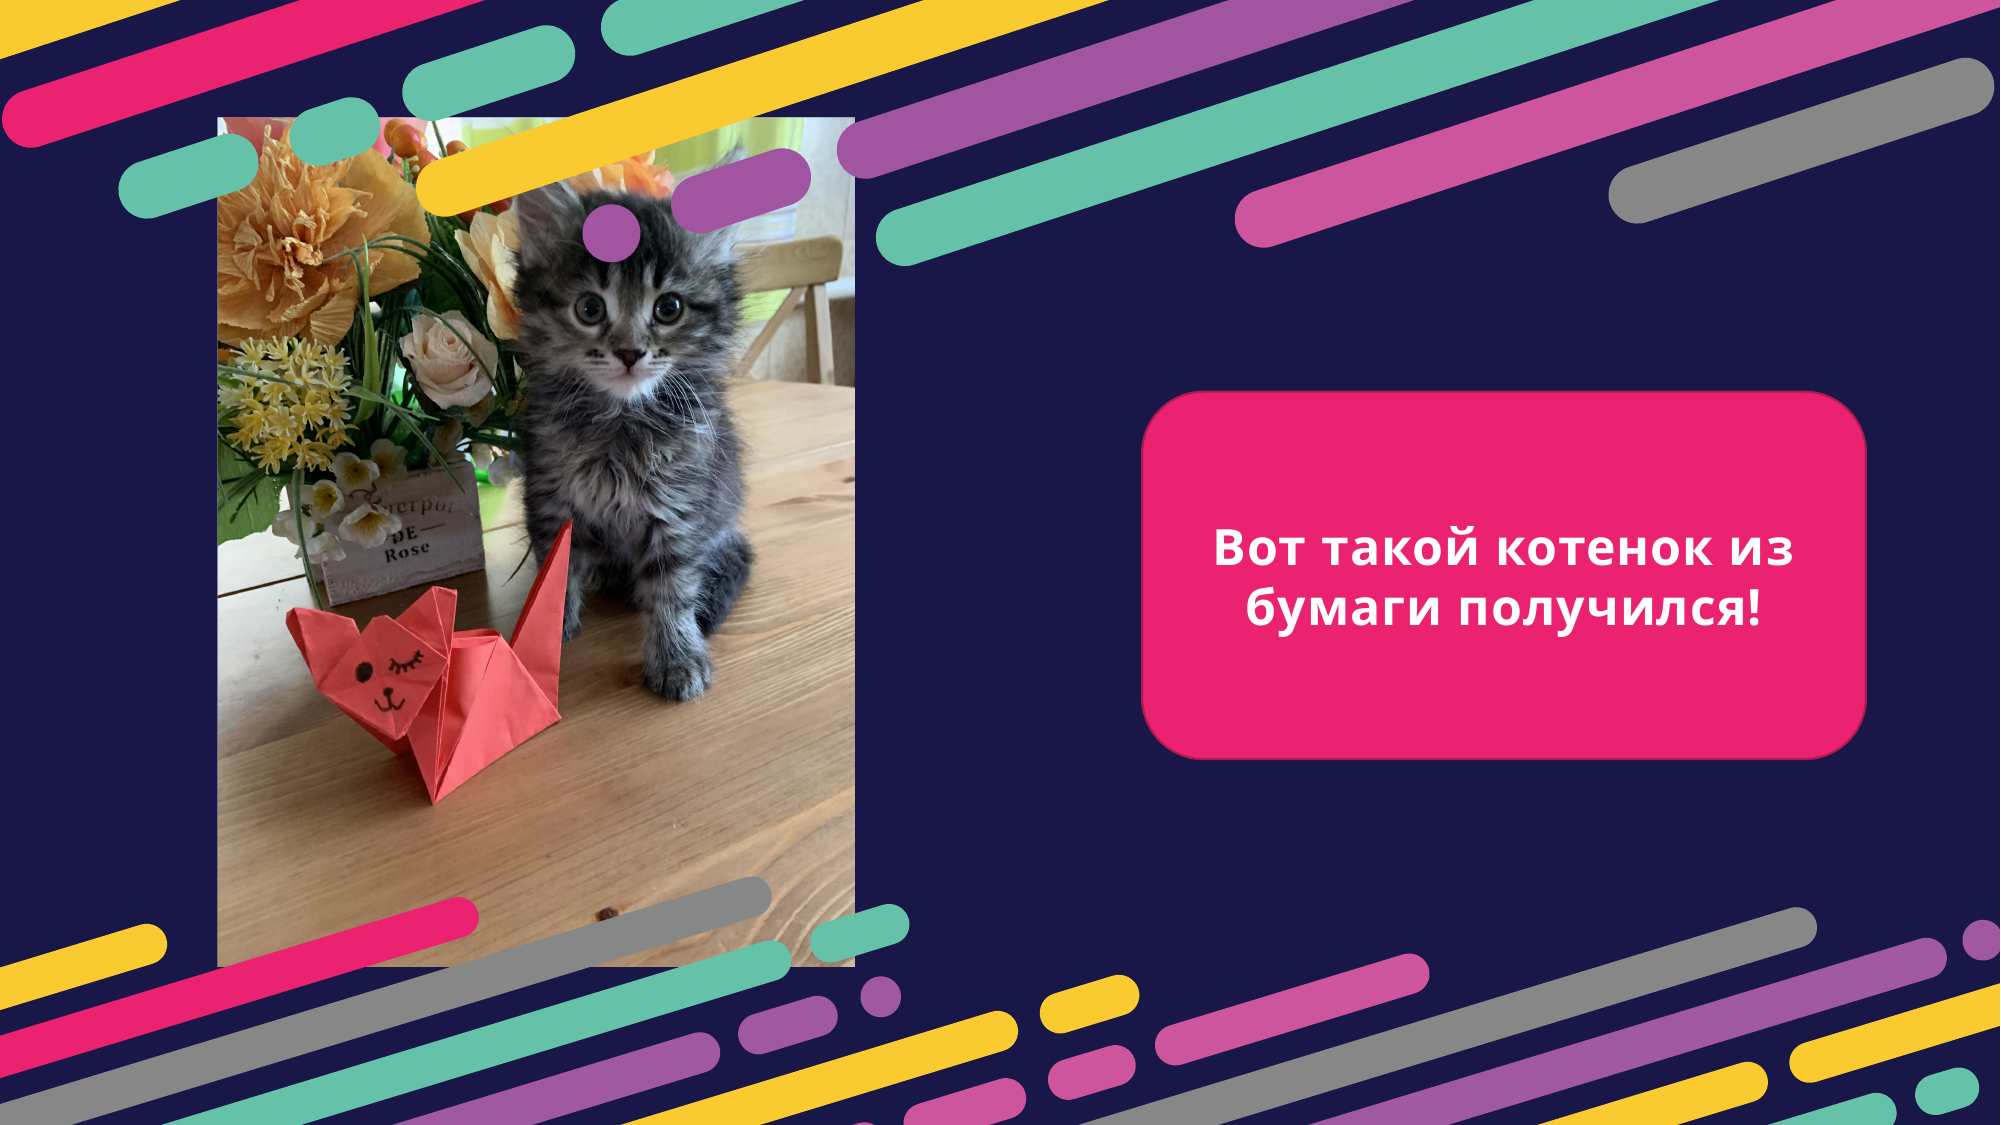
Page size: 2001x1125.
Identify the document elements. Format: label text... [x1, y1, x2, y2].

text_box Вот такой котенок из бумаги получился! [1141, 390, 1867, 761]
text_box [0, 0, 2000, 363]
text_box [0, 804, 2000, 1125]
picture [111, 363, 961, 804]
